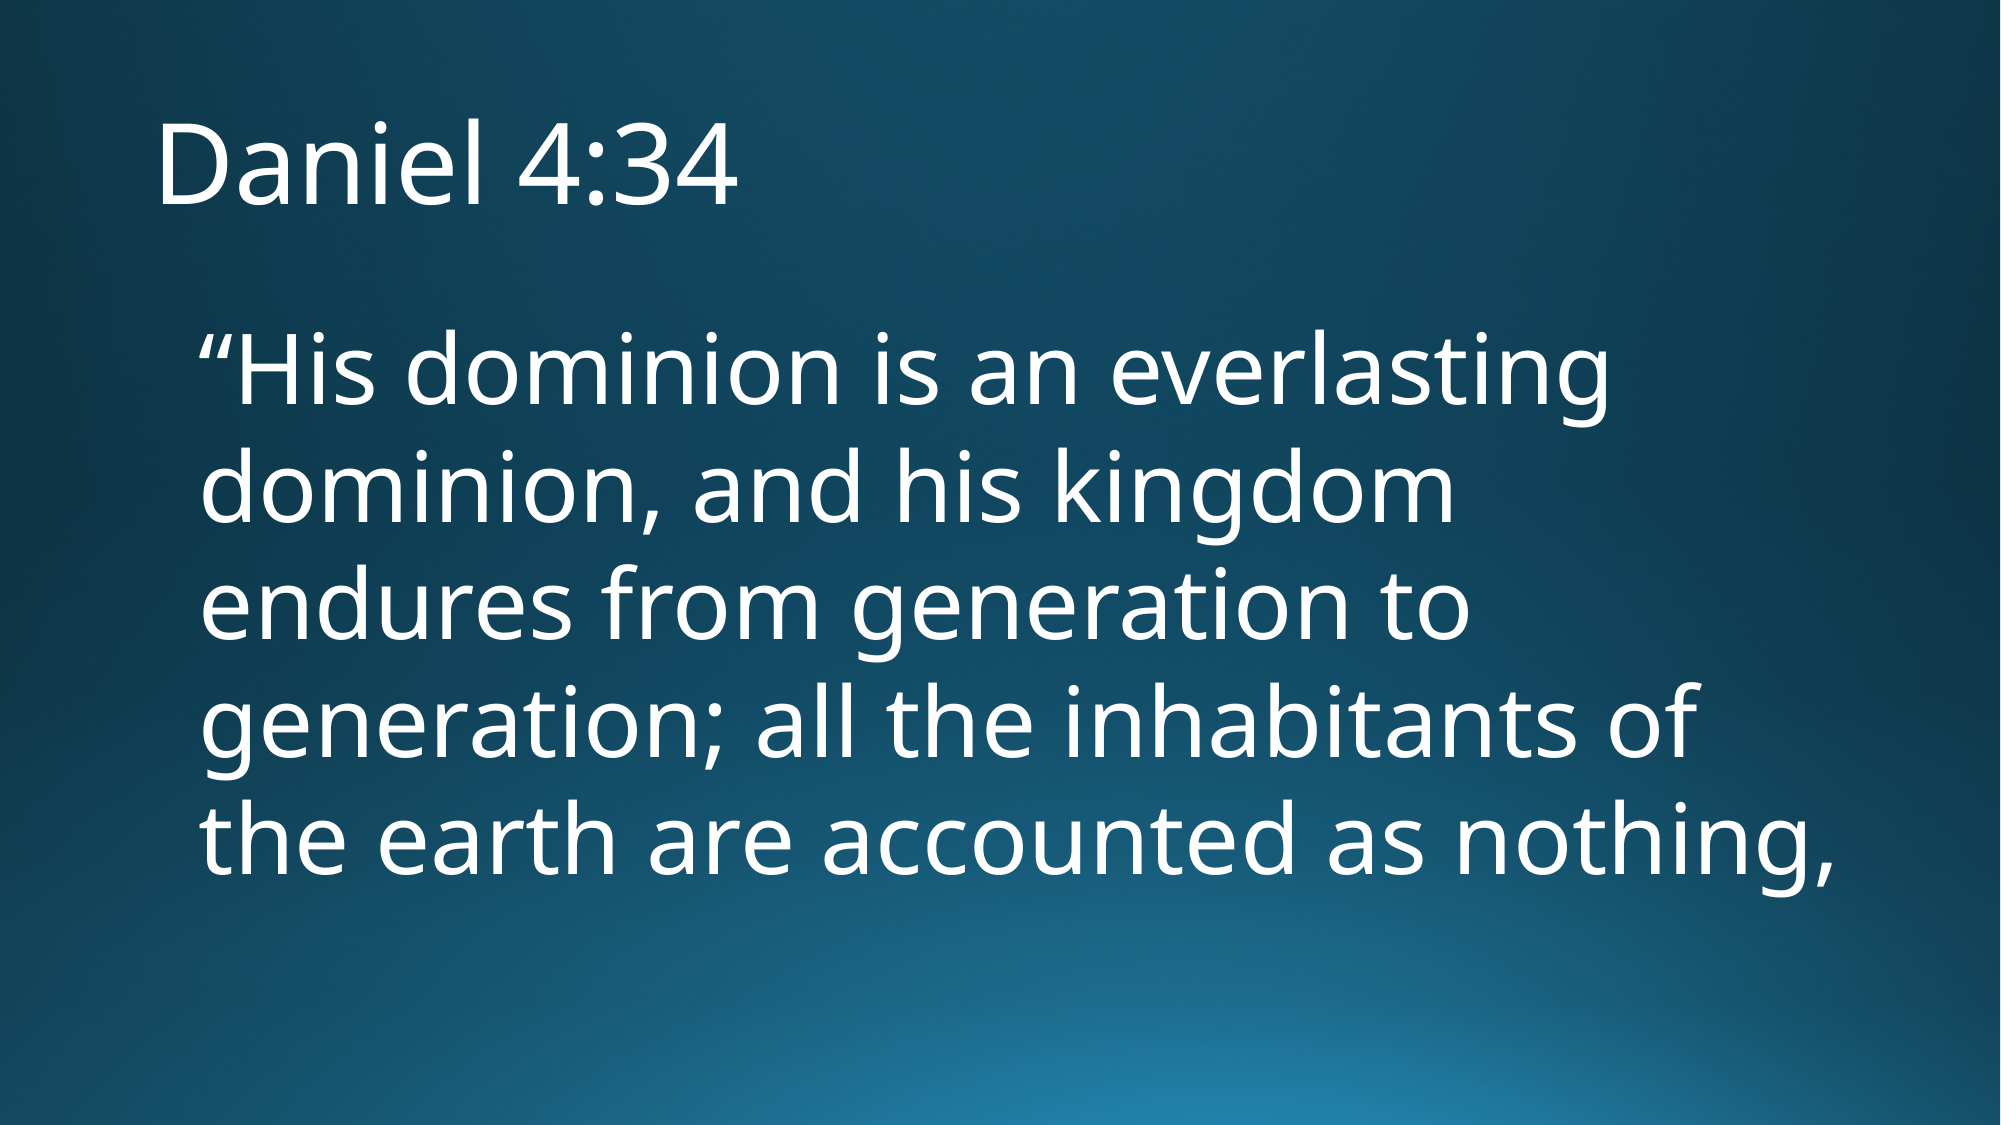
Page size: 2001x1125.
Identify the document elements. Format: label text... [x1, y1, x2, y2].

list “His dominion is an everlasting dominion, and his kingdom endures from generation to generation; all the inhabitants of the earth are accounted as nothing, [183, 299, 1863, 1014]
picture [0, 0, 2001, 1125]
title Daniel 4:34 [137, 59, 1863, 278]
